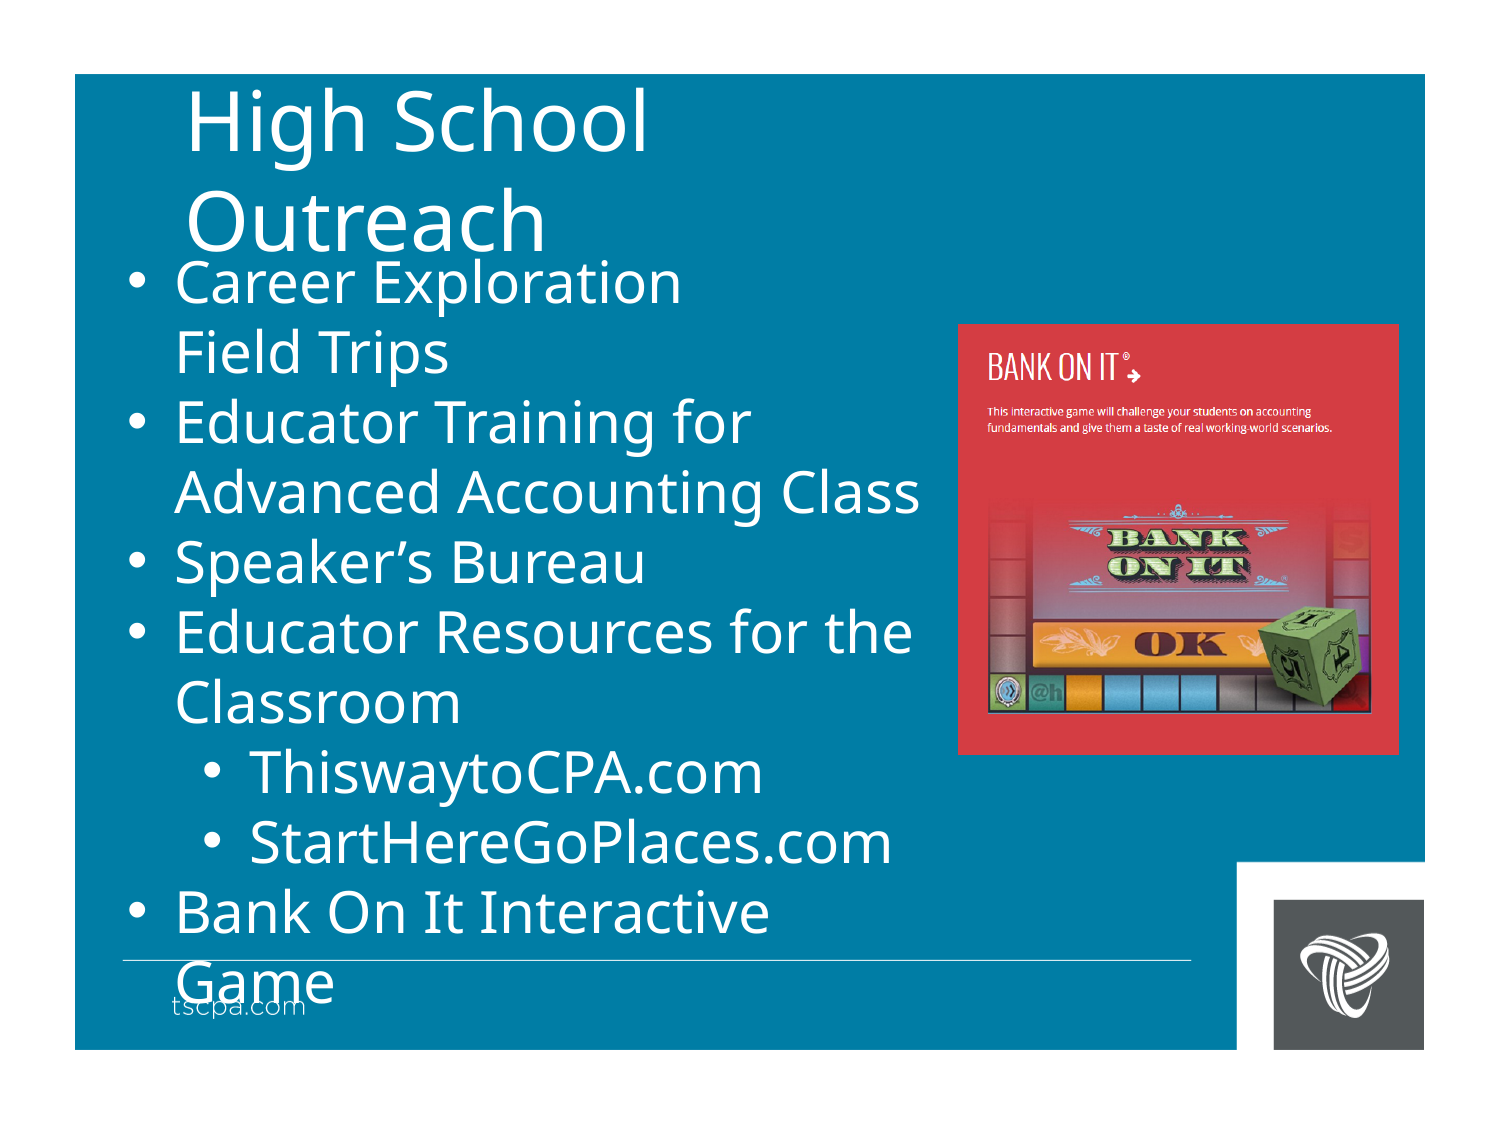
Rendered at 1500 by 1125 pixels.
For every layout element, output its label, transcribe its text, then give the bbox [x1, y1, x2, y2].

picture [0, 0, 1500, 1125]
text_box Career Exploration Field Trips Educator Training for Advanced Accounting Class Speaker’s Bureau Educator Resources for the Classroom ThiswaytoCPA.com StartHereGoPlaces.com Bank On It Interactive Game [112, 237, 959, 1068]
title High School Outreach [169, 74, 1028, 263]
